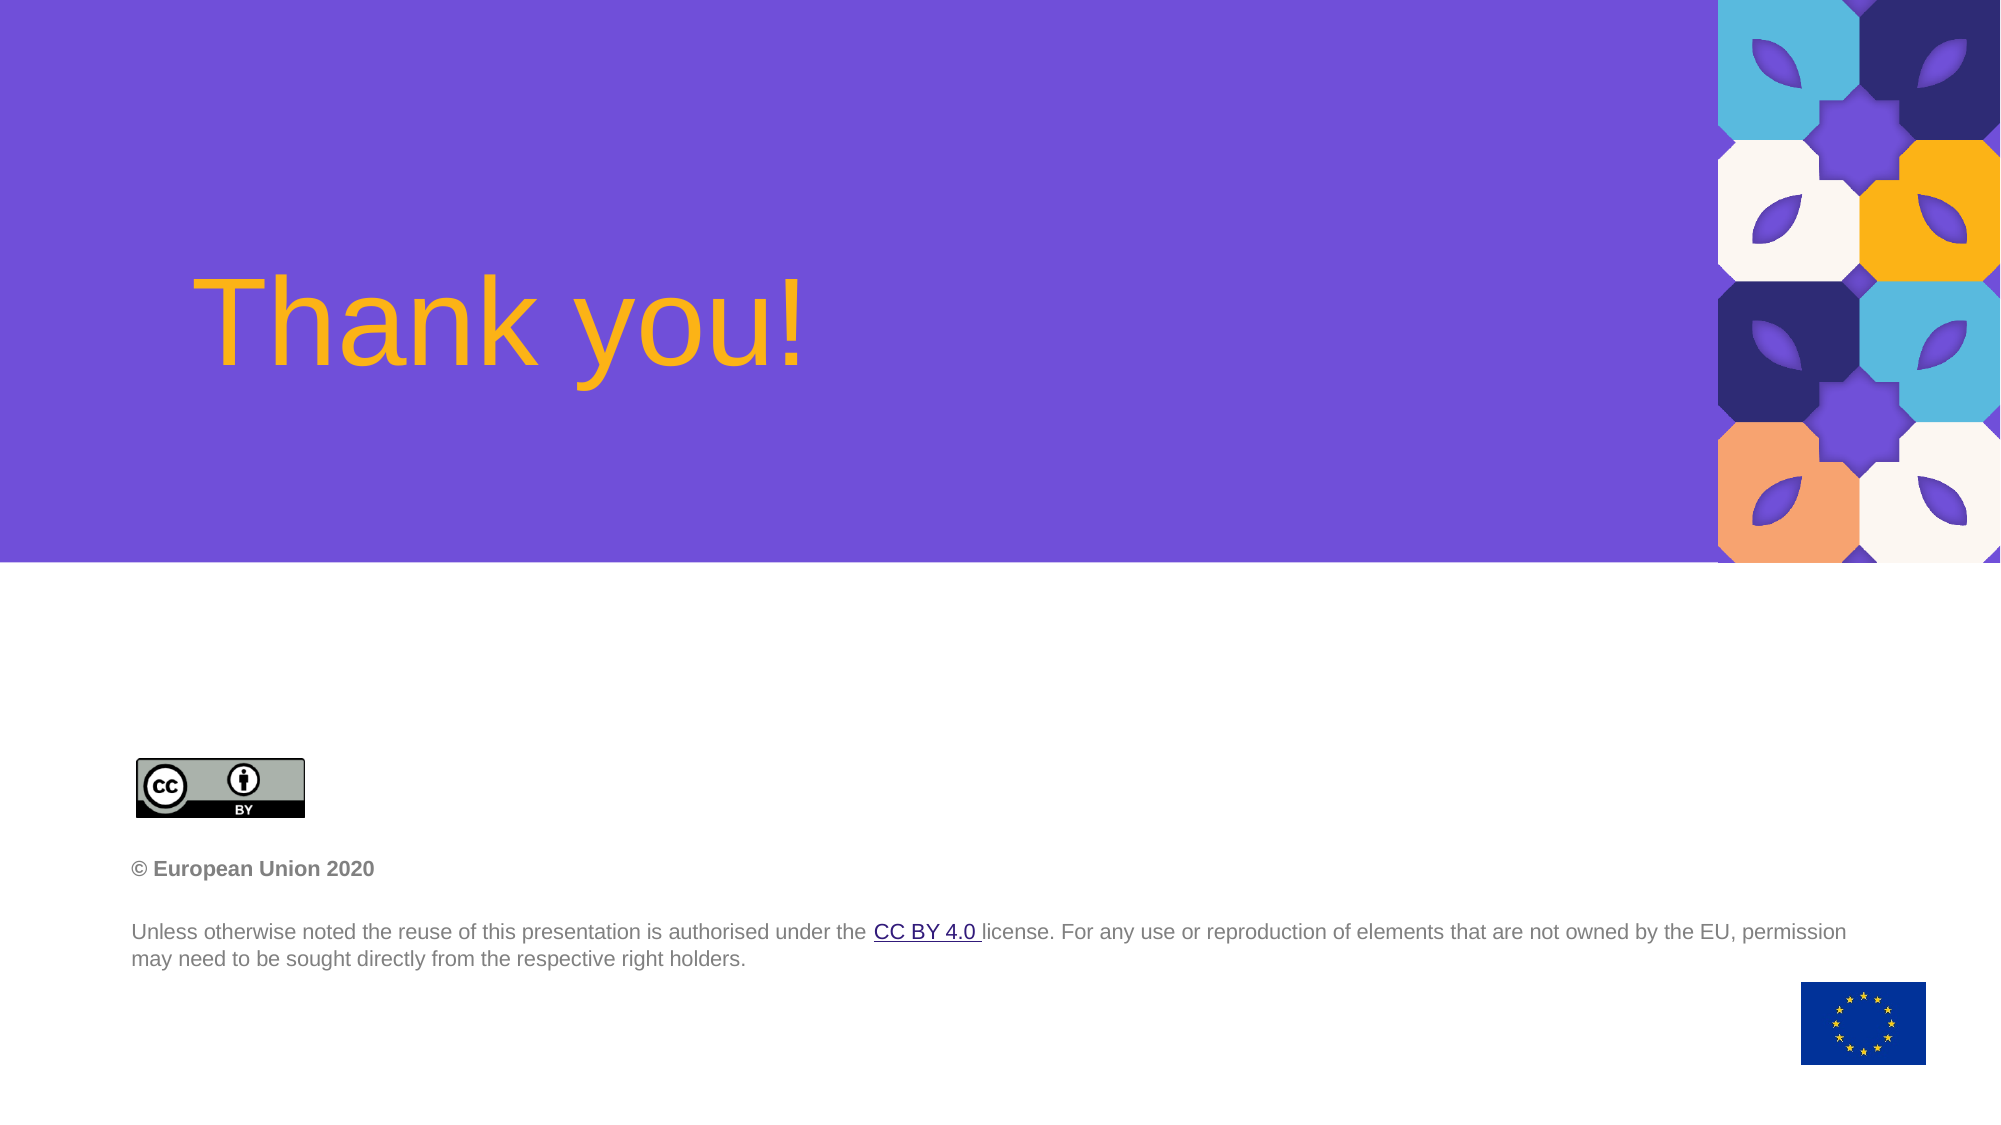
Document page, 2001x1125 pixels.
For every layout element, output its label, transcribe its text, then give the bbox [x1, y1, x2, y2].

title Thank you! [176, 184, 1666, 393]
picture [136, 758, 305, 818]
picture [1718, 0, 2001, 563]
subtitle © European Union 2020 Unless otherwise noted the reuse of this presentation is authorised under the CC BY 4.0 license. For any use or reproduction of elements that are not owned by the EU, permission may need to be sought directly from the respective right holders. [116, 712, 1903, 978]
picture [1801, 982, 1926, 1065]
